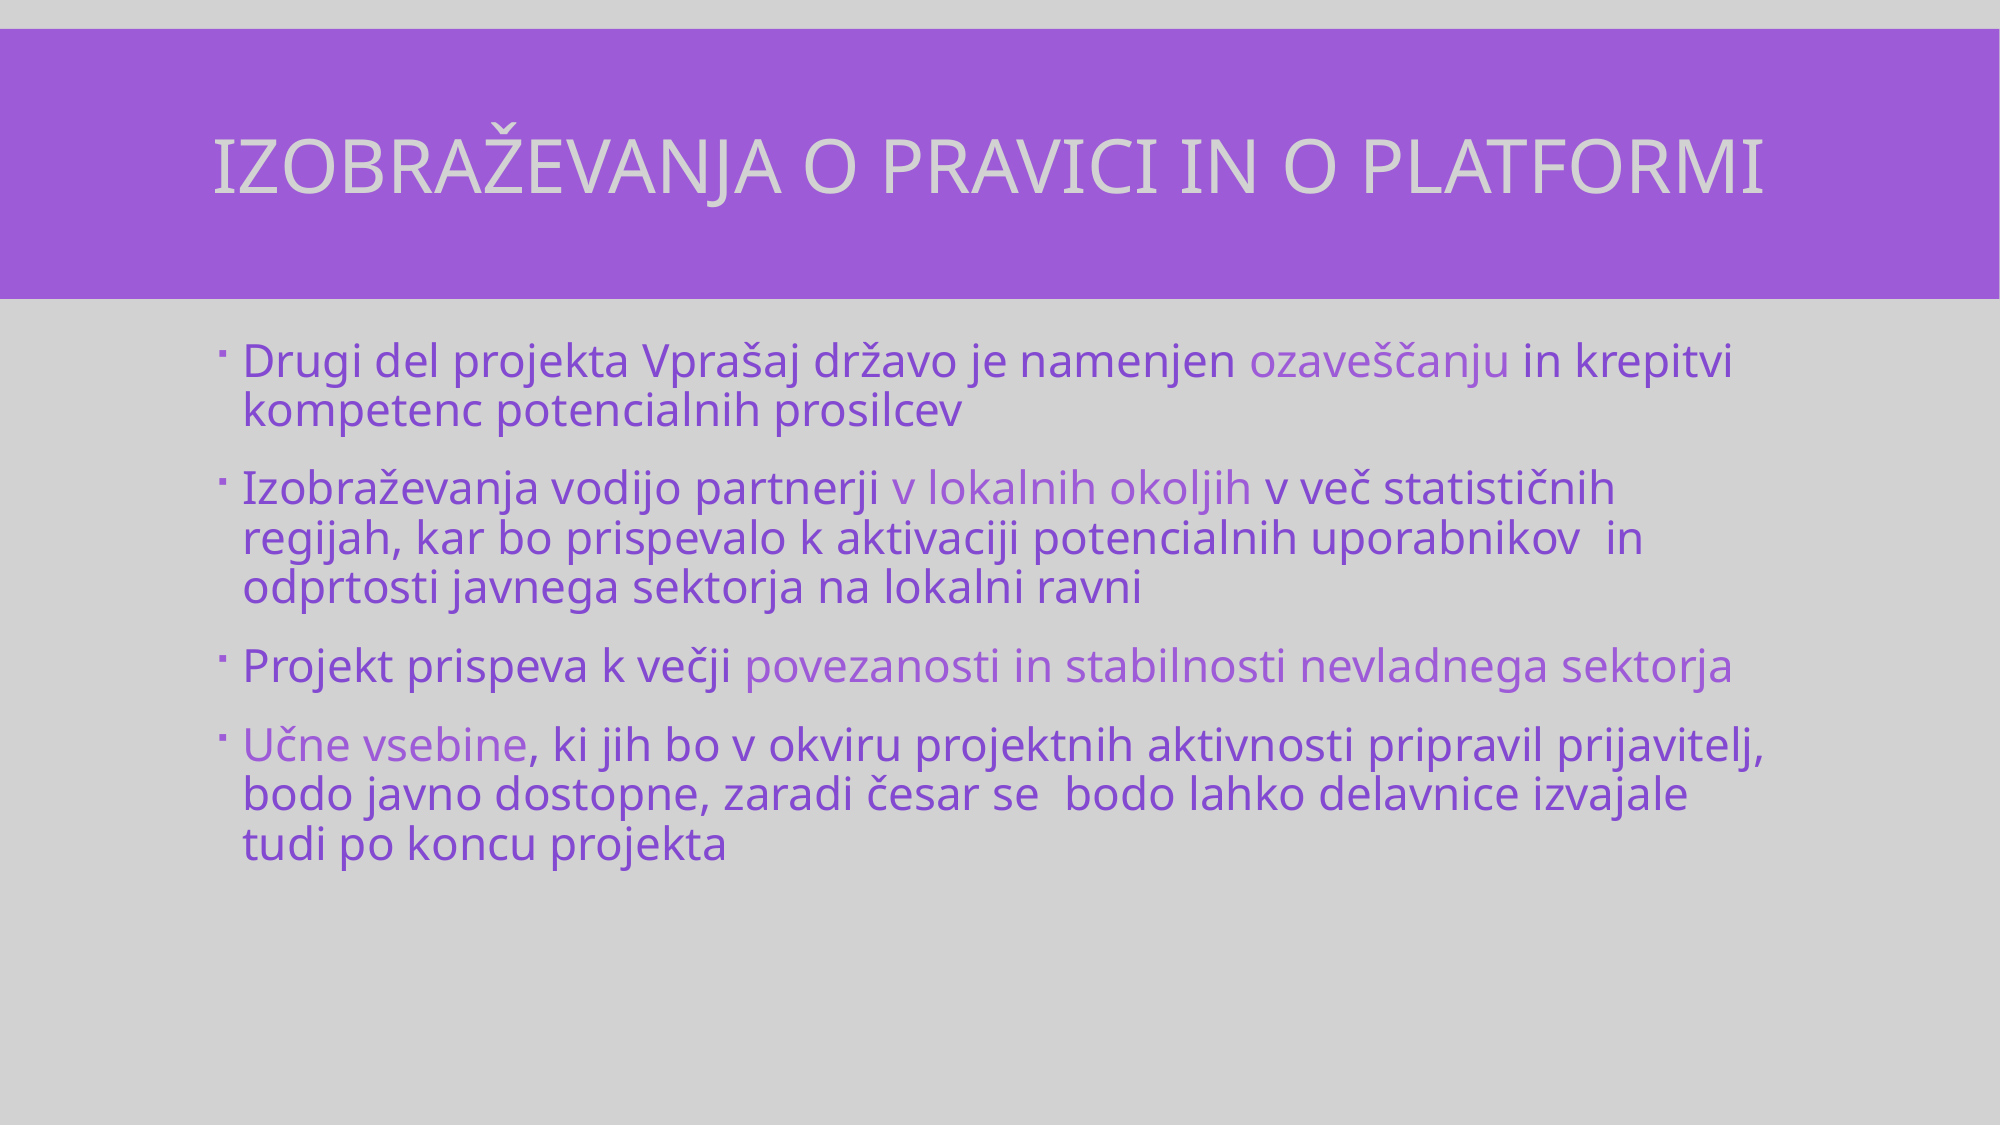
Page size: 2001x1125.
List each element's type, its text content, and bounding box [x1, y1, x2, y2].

list Drugi del projekta Vprašaj državo je namenjen ozaveščanju in krepitvi kompetenc potencialnih prosilcev Izobraževanja vodijo partnerji v lokalnih okoljih v več statističnih regijah, kar bo prispevalo k aktivaciji potencialnih uporabnikov in odprtosti javnega sektorja na lokalni ravni Projekt prispeva k večji povezanosti in stabilnosti nevladnega sektorja Učne vsebine, ki jih bo v okviru projektnih aktivnosti pripravil prijavitelj, bodo javno dostopne, zaradi česar se bodo lahko delavnice izvajale tudi po koncu projekta [197, 329, 1803, 1020]
title Izobraževanja o pravici in o platformi [197, 46, 1850, 295]
